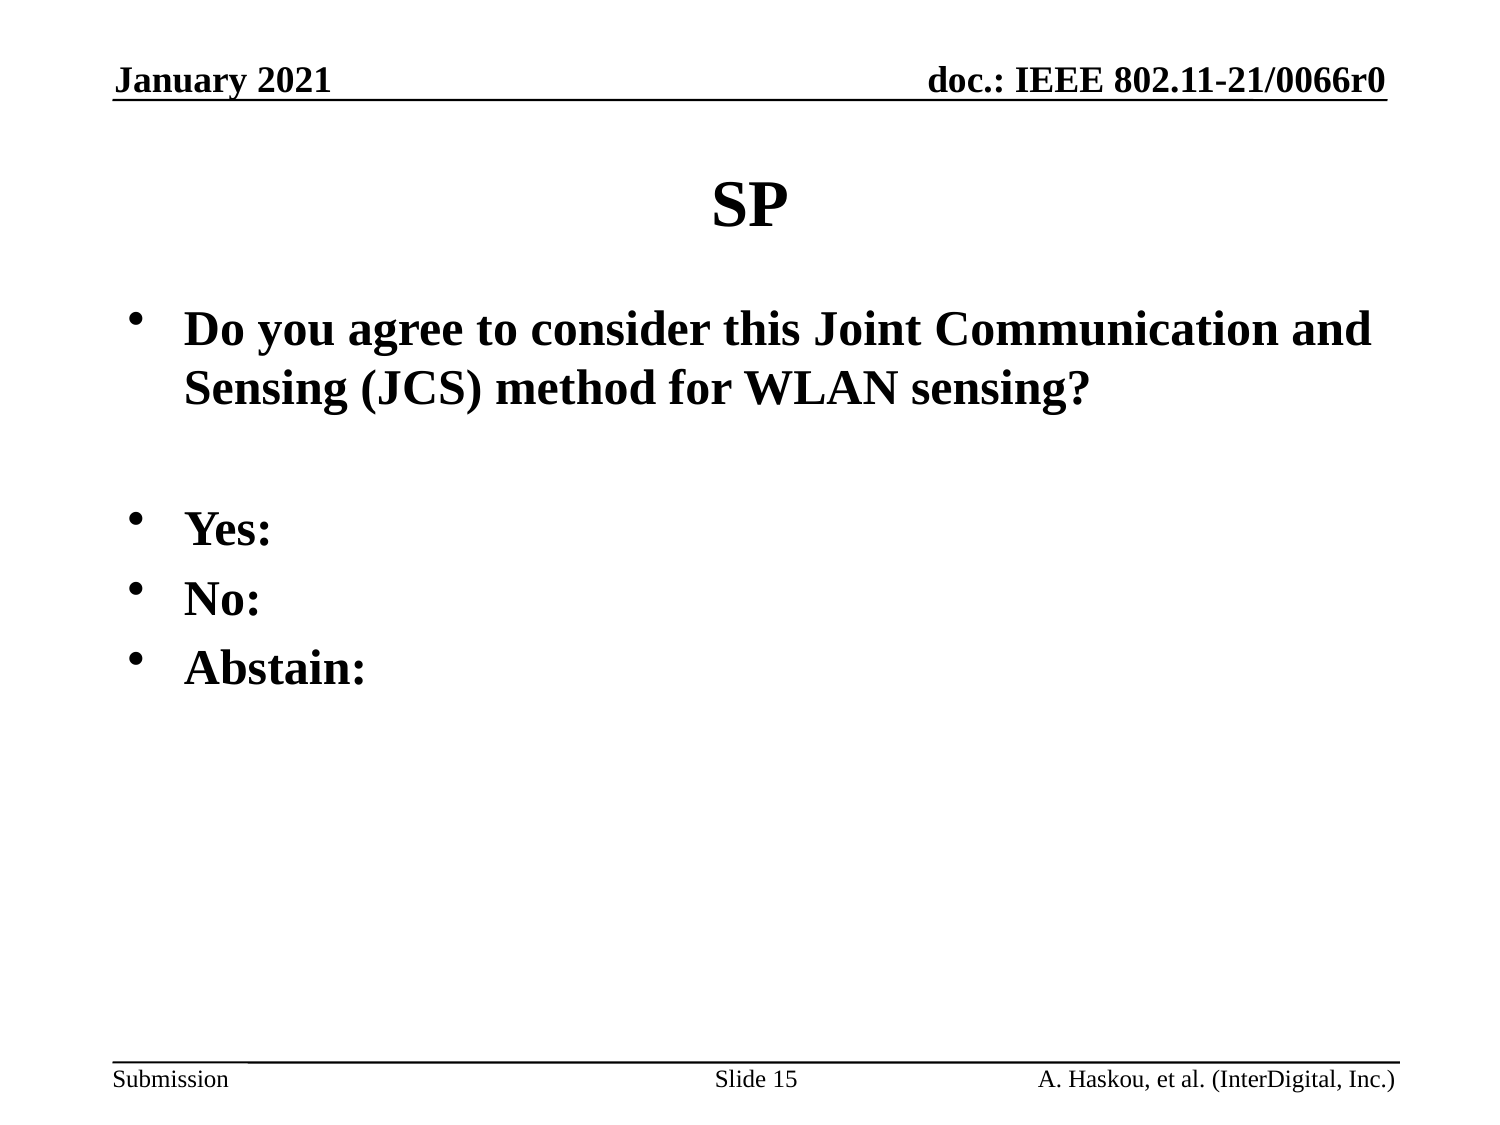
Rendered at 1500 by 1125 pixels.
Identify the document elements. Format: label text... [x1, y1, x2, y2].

slide_number Slide 15 [712, 1061, 800, 1093]
list Do you agree to consider this Joint Communication and Sensing (JCS) method for WLAN sensing? Yes: No: Abstain: [112, 287, 1388, 1000]
title SP [112, 112, 1388, 287]
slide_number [114, 54, 335, 101]
text_box A. Haskou, et al. (InterDigital, Inc.) [1037, 1062, 1396, 1093]
